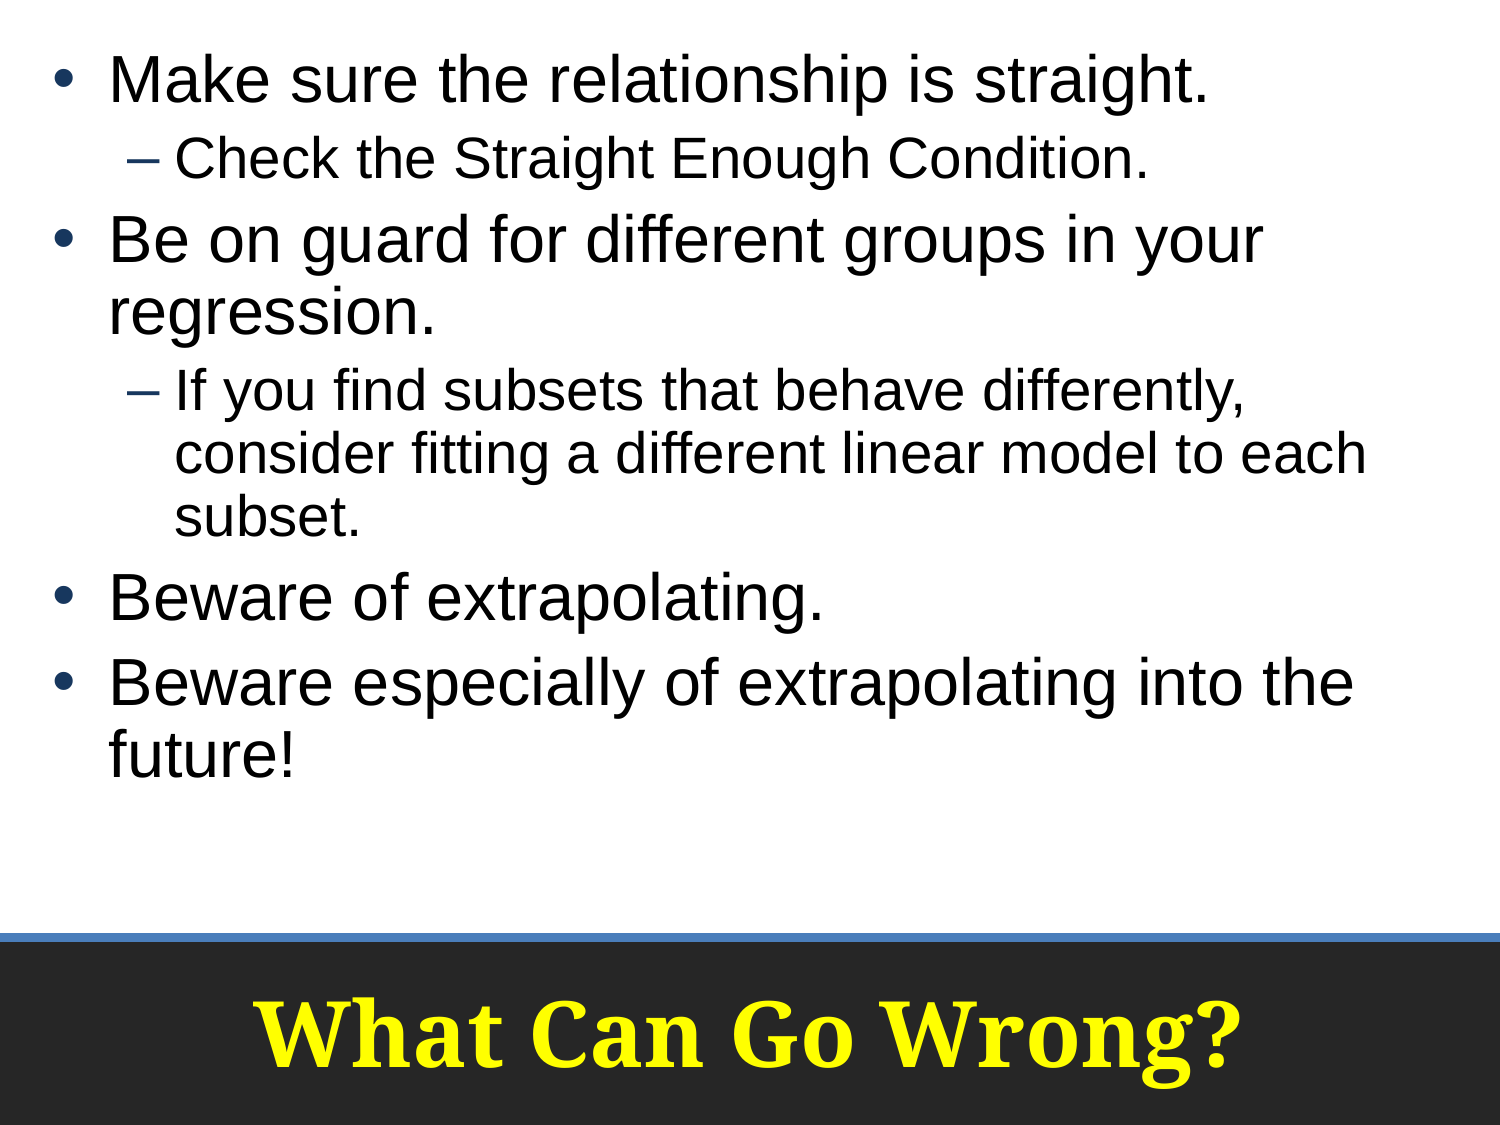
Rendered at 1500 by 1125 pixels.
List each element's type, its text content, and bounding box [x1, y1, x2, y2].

list Make sure the relationship is straight. Check the Straight Enough Condition. Be on guard for different groups in your regression. If you find subsets that behave differently, consider fitting a different linear model to each subset. Beware of extrapolating. Beware especially of extrapolating into the future! [37, 37, 1463, 925]
title What Can Go Wrong? [37, 937, 1463, 1125]
